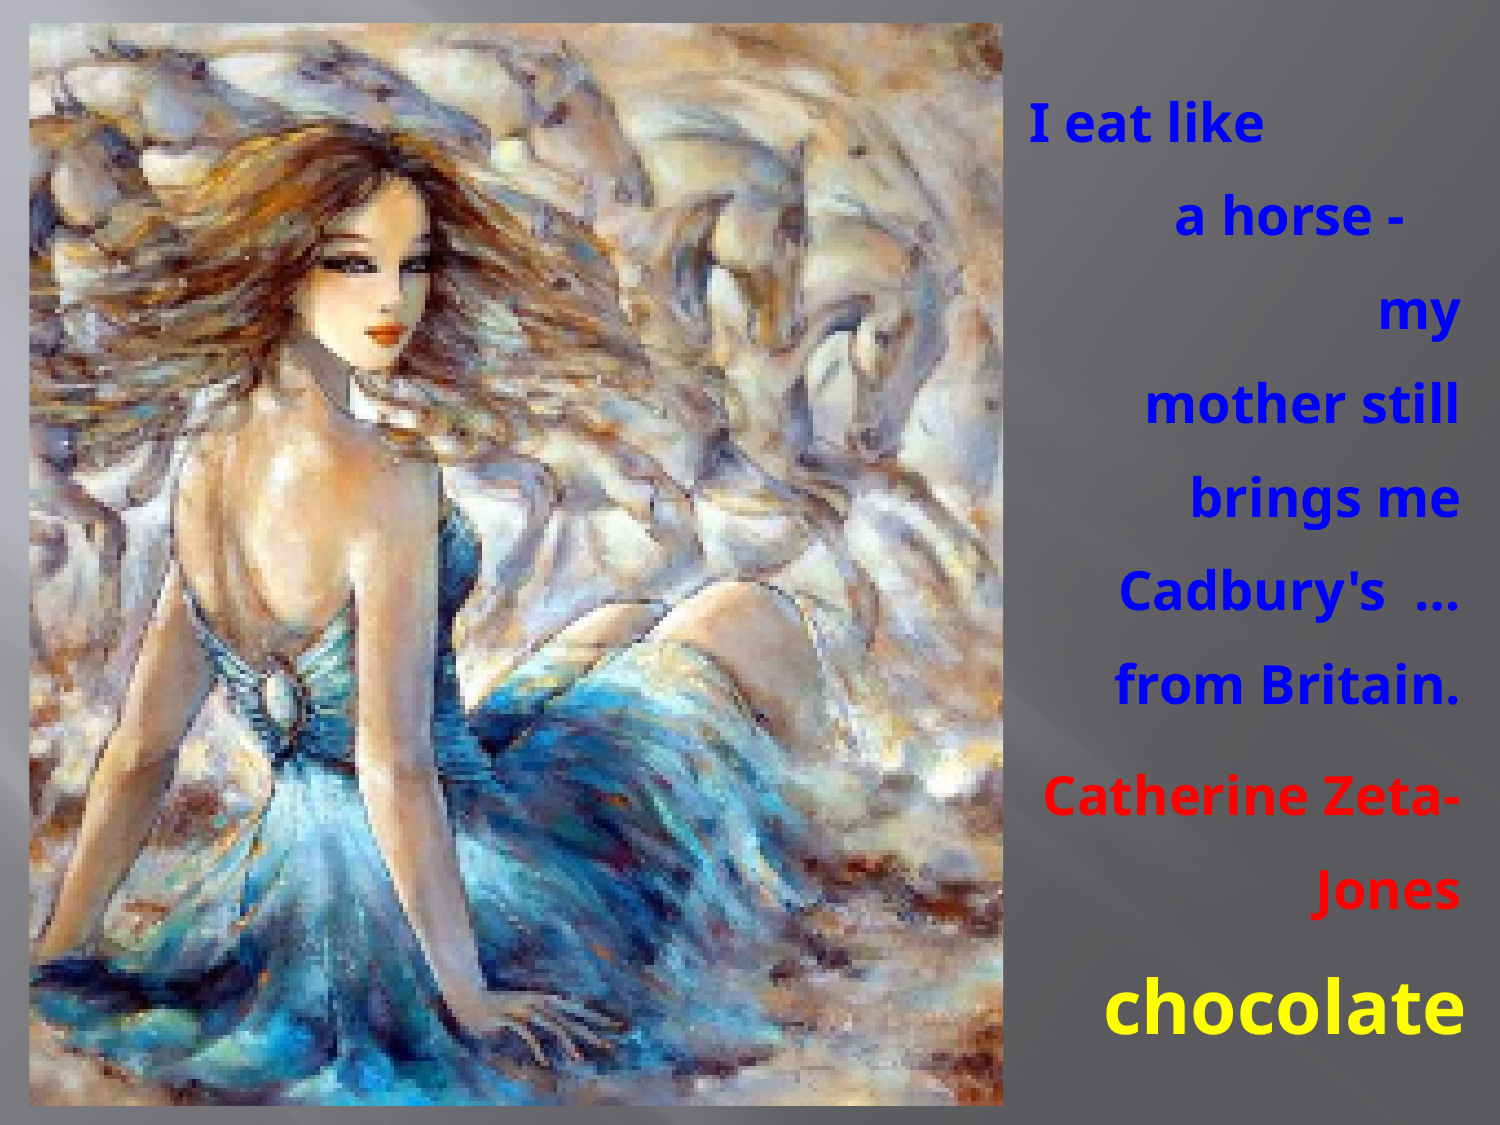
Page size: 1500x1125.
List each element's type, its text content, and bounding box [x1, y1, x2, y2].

text_box I eat like a horse - my mother still brings me Cadbury's … from Britain. Catherine Zeta-Jones [1047, 385, 1477, 594]
text_box chocolate [1047, 952, 1483, 1068]
picture [29, 23, 1004, 1107]
